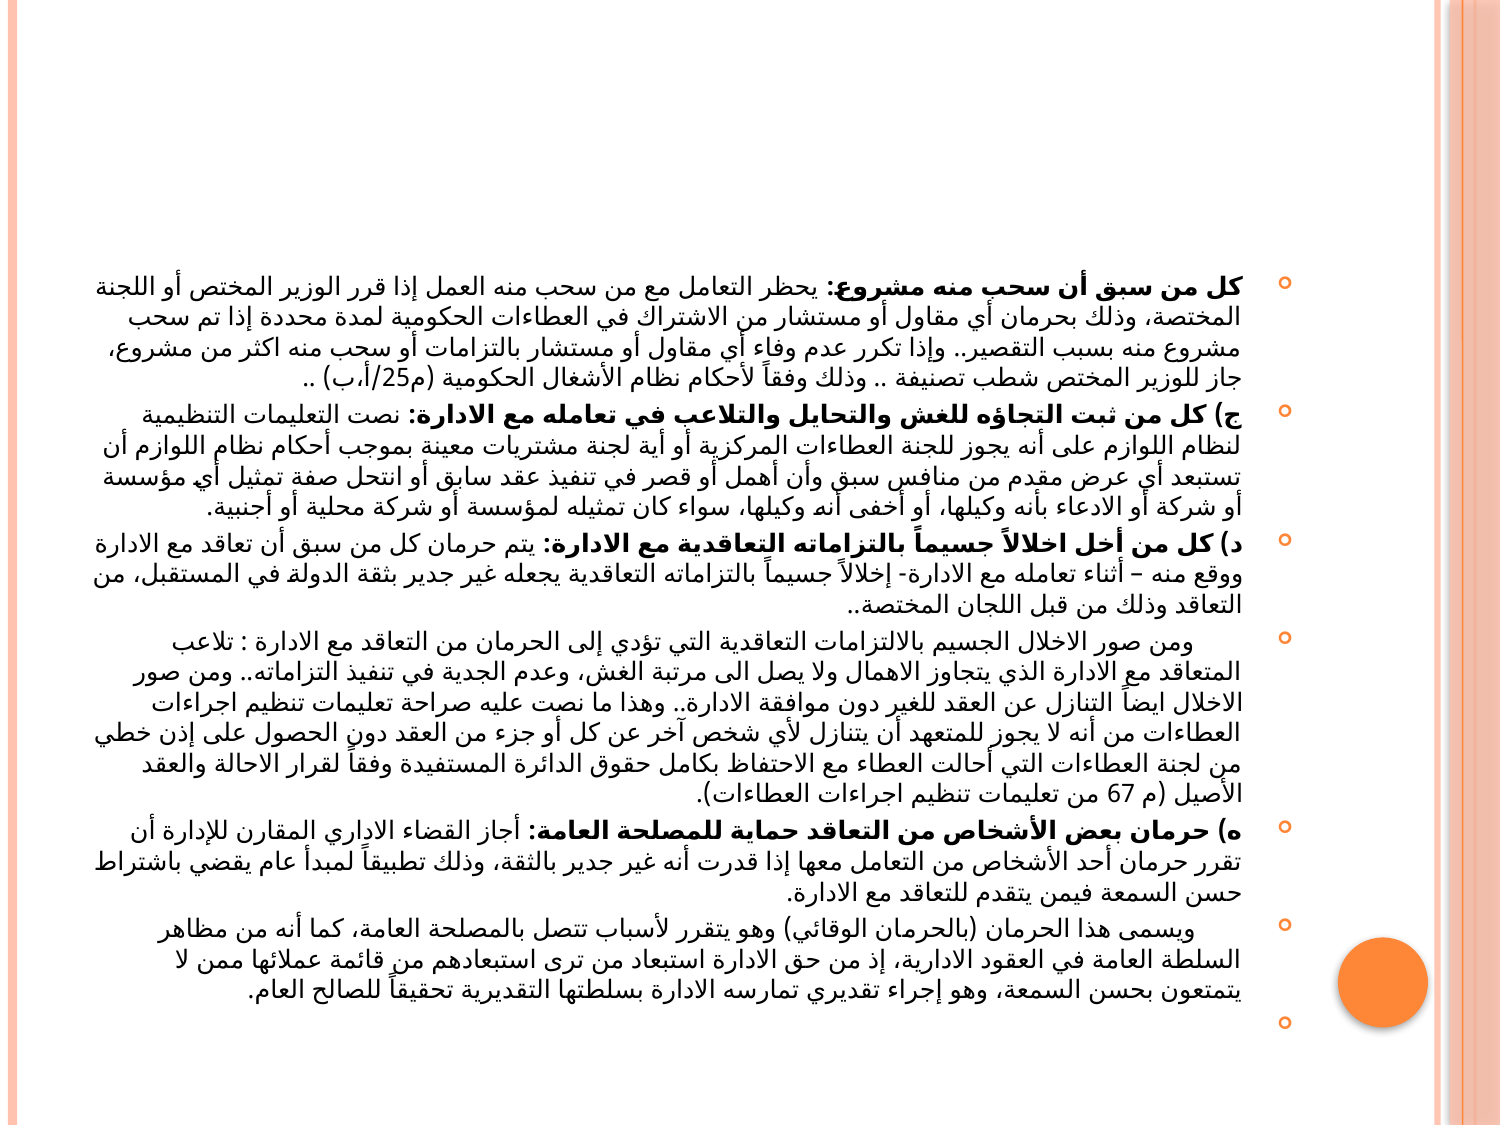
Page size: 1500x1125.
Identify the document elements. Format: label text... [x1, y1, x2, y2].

list كل من سبق أن سحب منه مشروع: يحظر التعامل مع من سحب منه العمل إذا قرر الوزير المختص أو اللجنة المختصة، وذلك بحرمان أي مقاول أو مستشار من الاشتراك في العطاءات الحكومية لمدة محددة إذا تم سحب مشروع منه بسبب التقصير.. وإذا تكرر عدم وفاء أي مقاول أو مستشار بالتزامات أو سحب منه اكثر من مشروع، جاز للوزير المختص شطب تصنيفة .. وذلك وفقاً لأحكام نظام الأشغال الحكومية (م25/أ،ب) .. ج) كل من ثبت التجاؤه للغش والتحايل والتلاعب في تعامله مع الادارة: نصت التعليمات التنظيمية لنظام اللوازم على أنه يجوز للجنة العطاءات المركزية أو أية لجنة مشتريات معينة بموجب أحكام نظام اللوازم أن تستبعد أي عرض مقدم من منافس سبق وأن أهمل أو قصر في تنفيذ عقد سابق أو انتحل صفة تمثيل أي مؤسسة أو شركة أو الادعاء بأنه وكيلها، أو أخفى أنه وكيلها، سواء كان تمثيله لمؤسسة أو شركة محلية أو أجنبية. د) كل من أخل اخلالاً جسيماً بالتزاماته التعاقدية مع الادارة: يتم حرمان كل من سبق أن تعاقد مع الادارة ووقع منه – أثناء تعامله مع الادارة- إخلالاً جسيماً بالتزاماته التعاقدية يجعله غير جدير بثقة الدولة في المستقبل، من التعاقد وذلك من قبل اللجان المختصة.. ومن صور الاخلال الجسيم بالالتزامات التعاقدية التي تؤدي إلى الحرمان من التعاقد مع الادارة : تلاعب المتعاقد مع الادارة الذي يتجاوز الاهمال ولا يصل الى مرتبة الغش، وعدم الجدية في تنفيذ التزاماته.. ومن صور الاخلال ايضاً التنازل عن العقد للغير دون موافقة الادارة.. وهذا ما نصت عليه صراحة تعليمات تنظيم اجراءات العطاءات من أنه لا يجوز للمتعهد أن يتنازل لأي شخص آخر عن كل أو جزء من العقد دون الحصول على إذن خطي من لجنة العطاءات التي أحالت العطاء مع الاحتفاظ بكامل حقوق الدائرة المستفيدة وفقاً لقرار الاحالة والعقد الأصيل (م 67 من تعليمات تنظيم اجراءات العطاءات). ه) حرمان بعض الأشخاص من التعاقد حماية للمصلحة العامة: أجاز القضاء الاداري المقارن للإدارة أن تقرر حرمان أحد الأشخاص من التعامل معها إذا قدرت أنه غير جدير بالثقة، وذلك تطبيقاً لمبدأ عام يقضي باشتراط حسن السمعة فيمن يتقدم للتعاقد مع الادارة. ويسمى هذا الحرمان (بالحرمان الوقائي) وهو يتقرر لأسباب تتصل بالمصلحة العامة، كما أنه من مظاهر السلطة العامة في العقود الادارية، إذ من حق الادارة استبعاد من ترى استبعادهم من قائمة عملائها ممن لا يتمتعون بحسن السمعة، وهو إجراء تقديري تمارسه الادارة بسلطتها التقديرية تحقيقاً للصالح العام. [75, 262, 1300, 1062]
